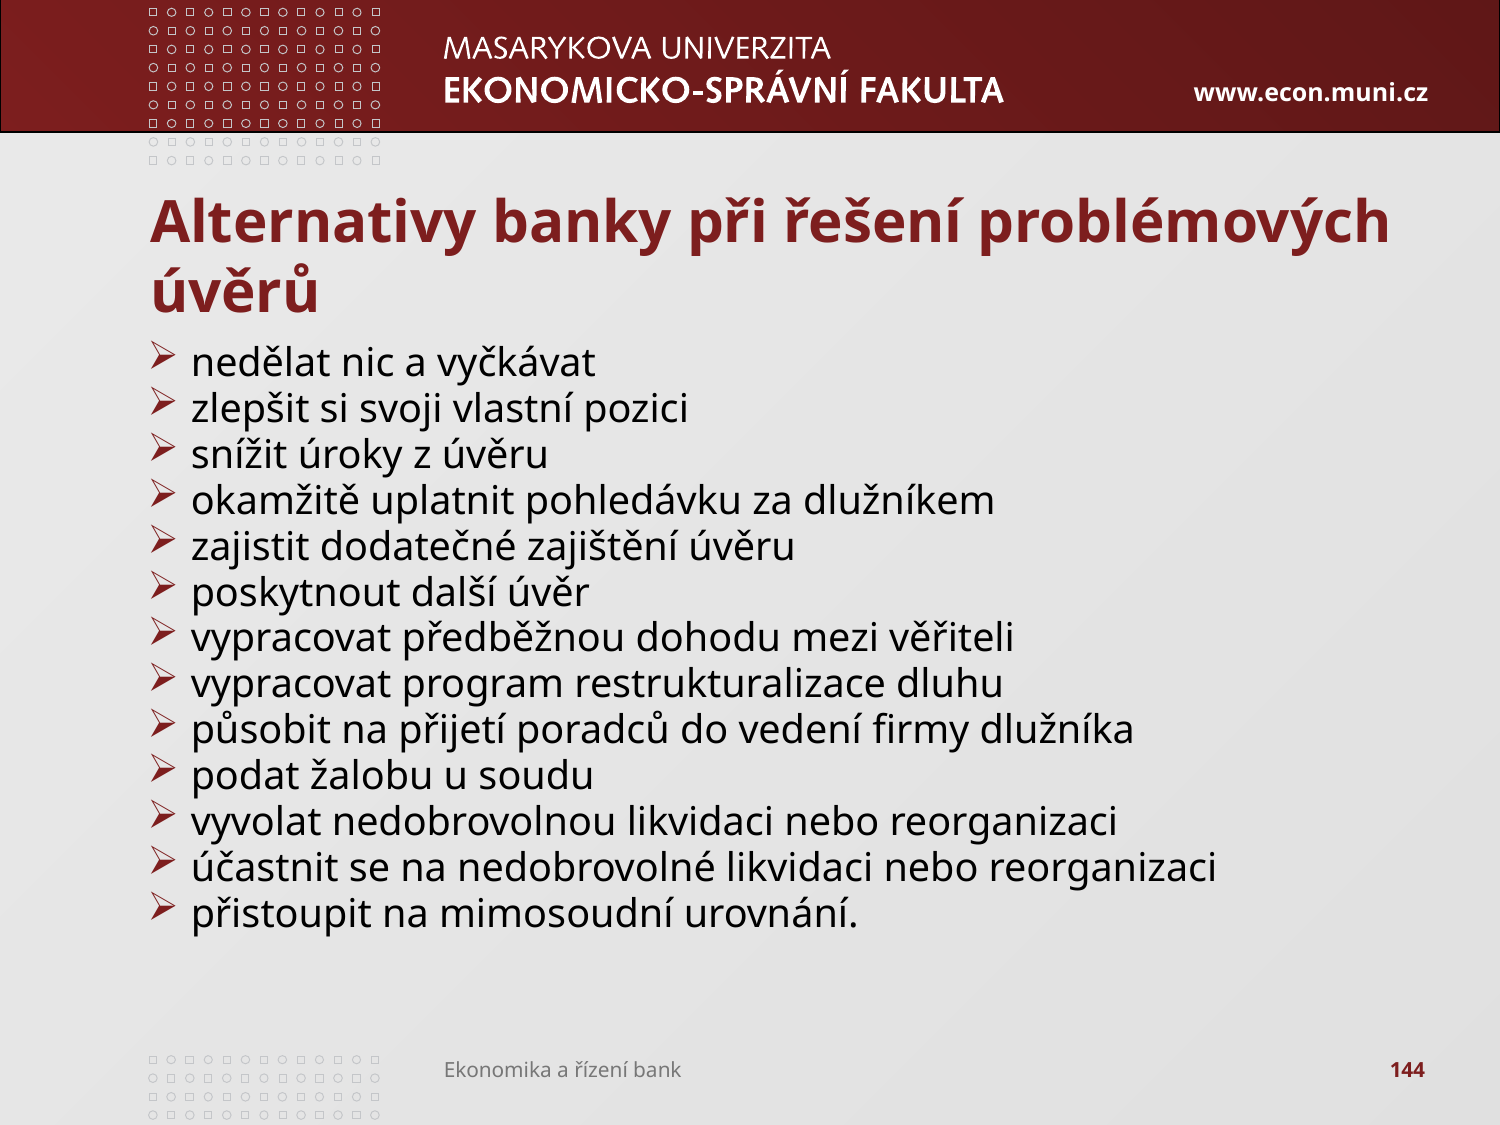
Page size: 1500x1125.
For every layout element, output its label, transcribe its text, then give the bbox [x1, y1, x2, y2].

list nedělat nic a vyčkávat zlepšit si svoji vlastní pozici snížit úroky z úvěru okamžitě uplatnit pohledávku za dlužníkem zajistit dodatečné zajištění úvěru poskytnout další úvěr vypracovat předběžnou dohodu mezi věřiteli vypracovat program restrukturalizace dluhu působit na přijetí poradců do vedení firmy dlužníka podat žalobu u soudu vyvolat nedobrovolnou likvidaci nebo reorganizaci účastnit se na nedobrovolné likvidaci nebo reorganizaci přistoupit na mimosoudní urovnání. [147, 290, 1423, 1006]
footer Ekonomika a řízení bank [443, 1056, 1188, 1101]
slide_number 144 [1293, 1055, 1426, 1101]
title Alternativy banky při řešení problémových úvěrů [150, 184, 1425, 268]
